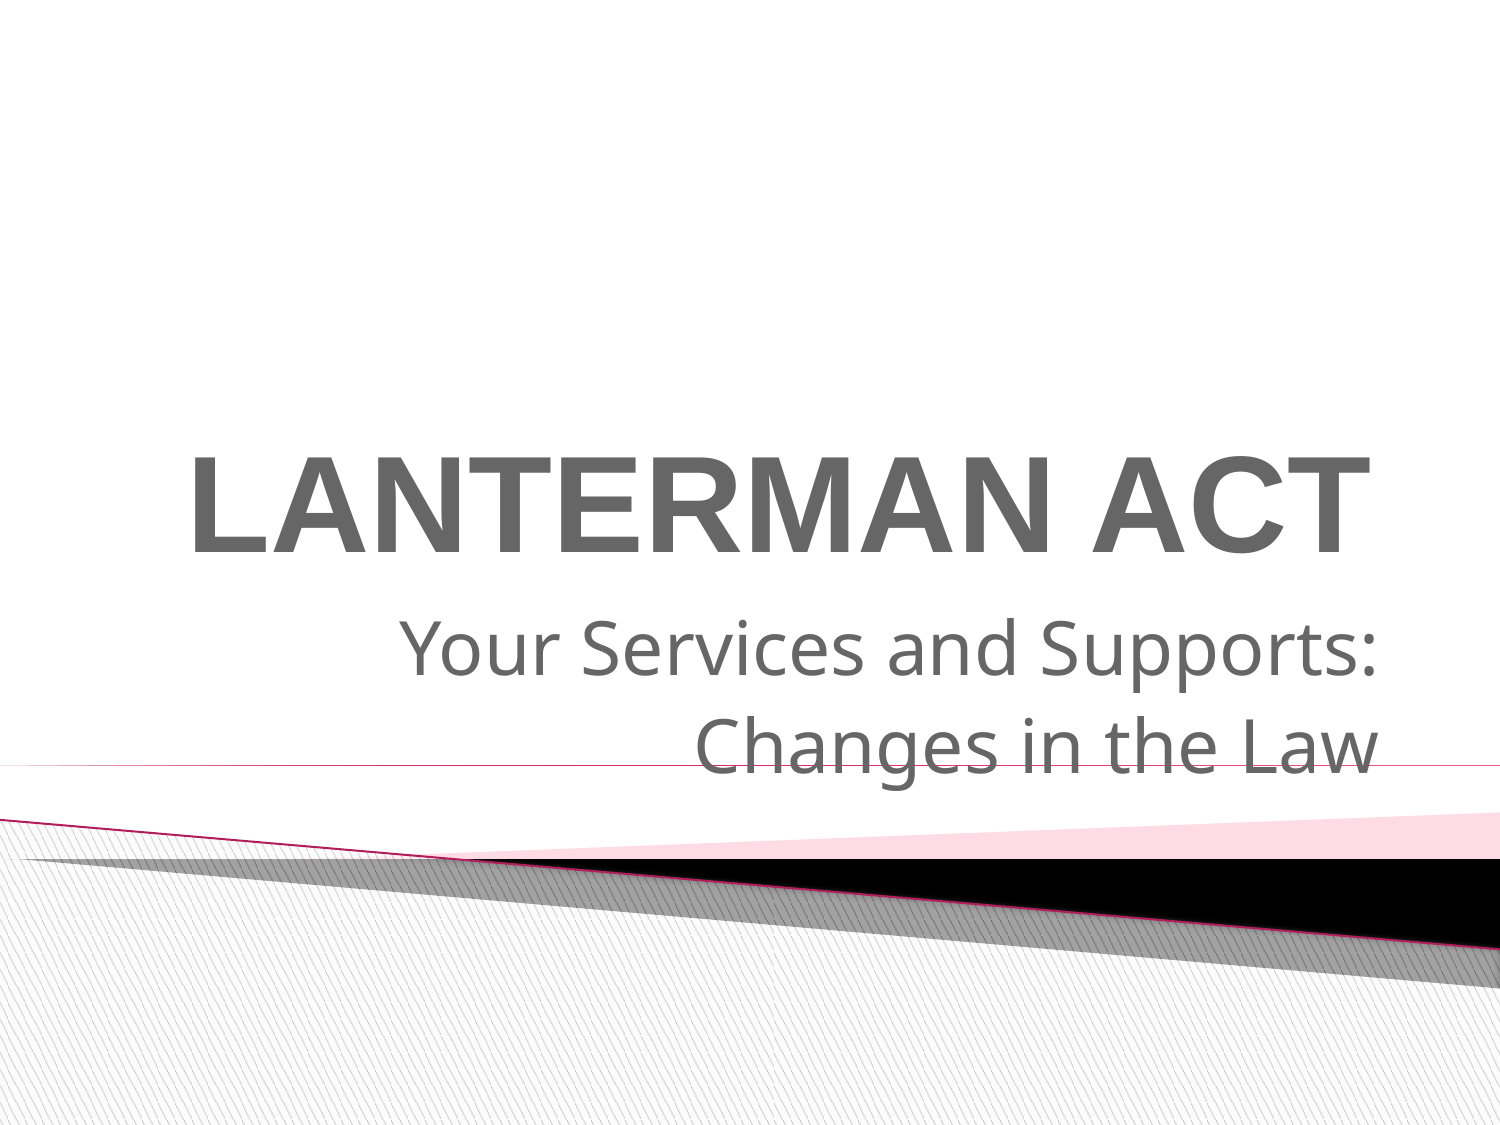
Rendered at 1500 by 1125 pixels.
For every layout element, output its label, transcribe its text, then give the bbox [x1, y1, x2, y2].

title LANTERMAN ACT [112, 287, 1388, 588]
subtitle Your Services and Supports: Changes in the Law [112, 592, 1388, 790]
